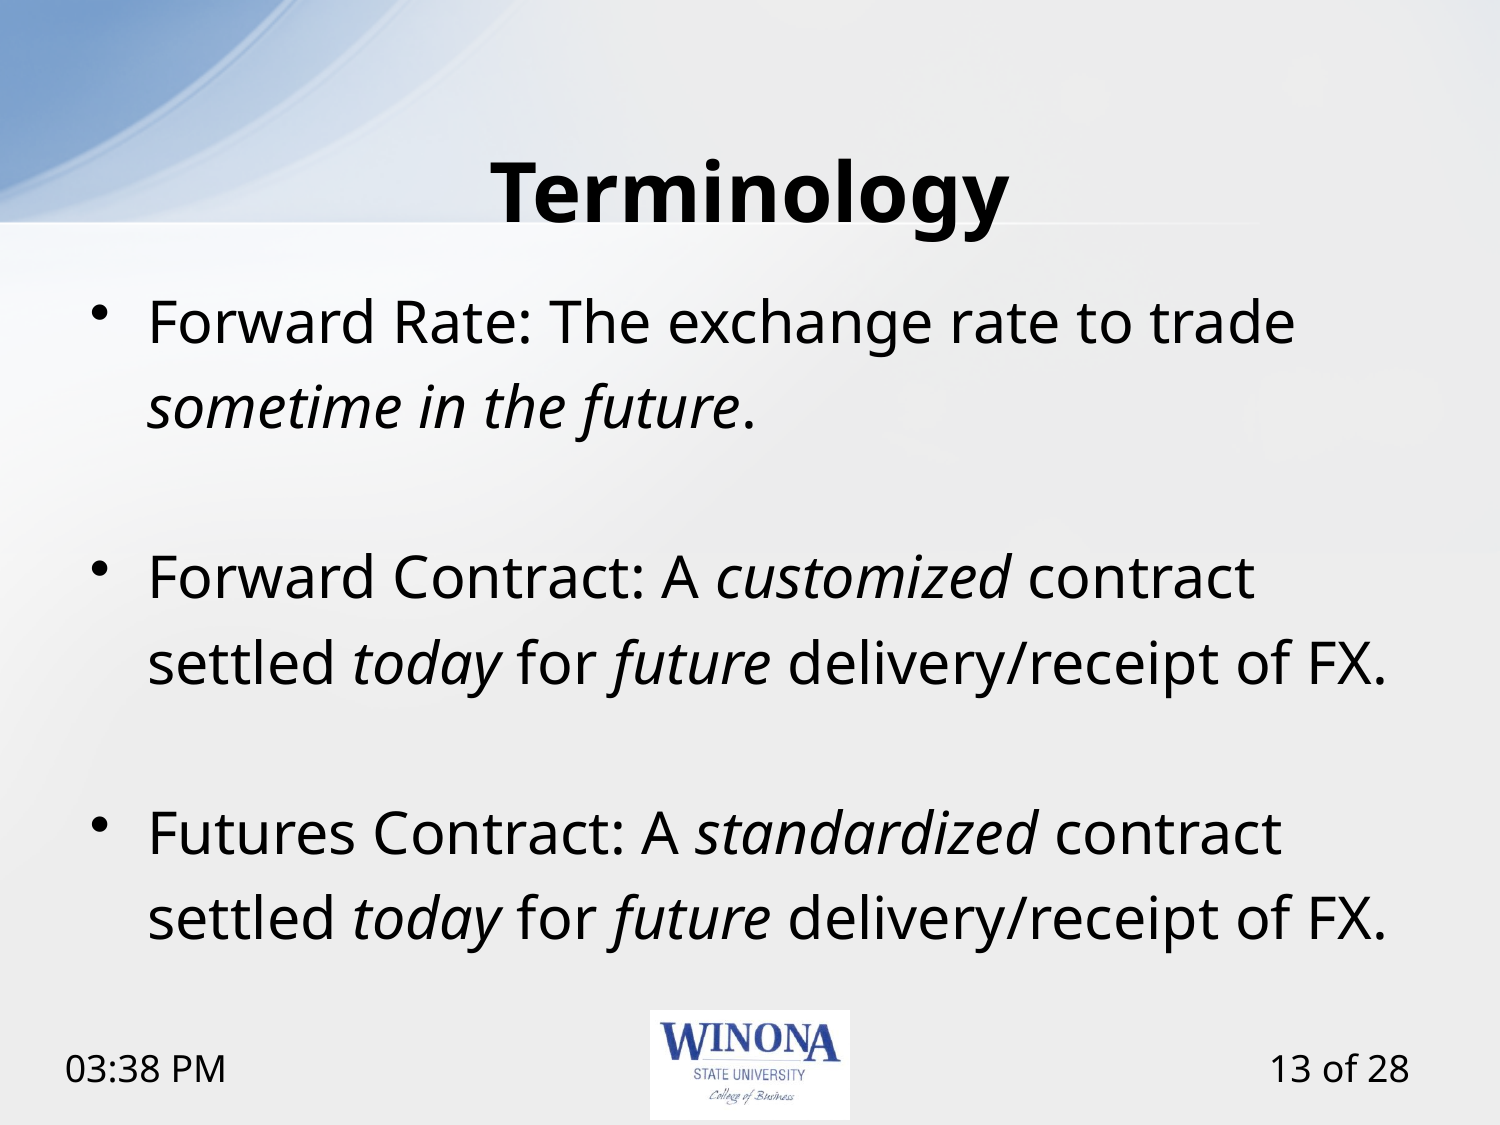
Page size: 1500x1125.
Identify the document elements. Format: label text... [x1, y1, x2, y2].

list Forward Rate: The exchange rate to trade sometime in the future. Forward Contract: A customized contract settled today for future delivery/receipt of FX. Futures Contract: A standardized contract settled today for future delivery/receipt of FX. [75, 262, 1425, 1005]
picture [0, 0, 1500, 1125]
title Terminology [75, 58, 1425, 247]
